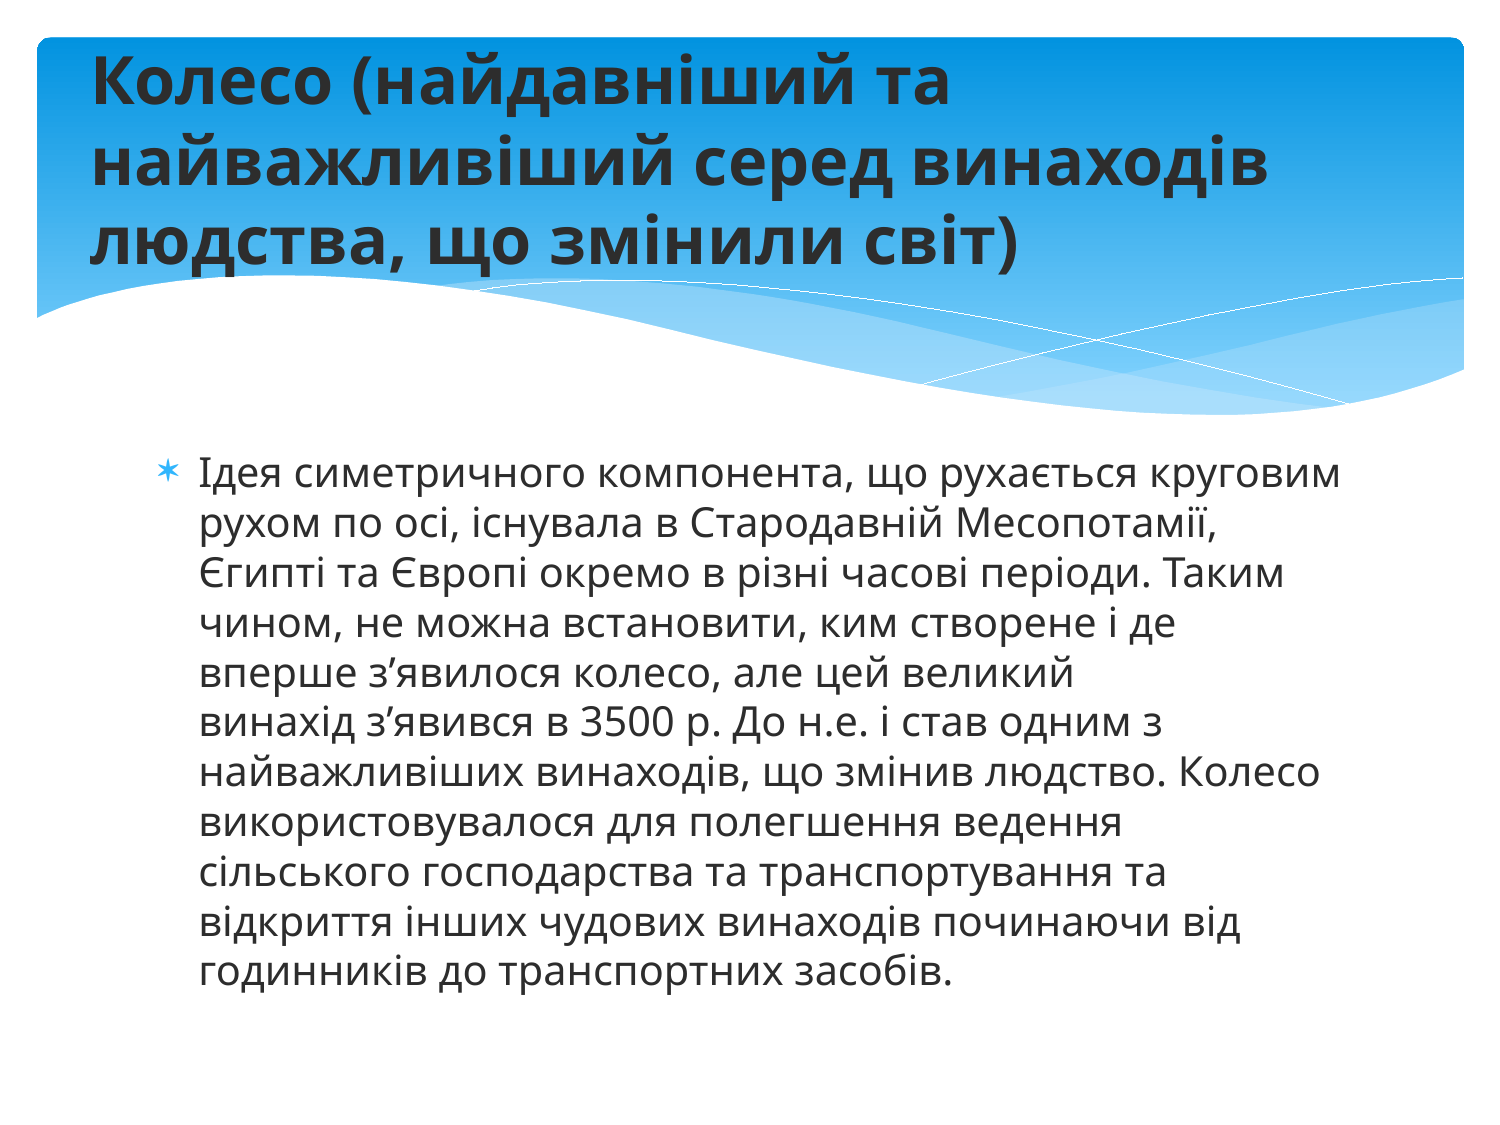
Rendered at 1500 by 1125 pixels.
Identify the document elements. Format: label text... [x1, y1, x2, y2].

list Ідея симетричного компонента, що рухається круговим рухом по осі, існувала в Стародавній Месопотамії, Єгипті та Європі окремо в різні часові періоди. Таким чином, не можна встановити, ким створене і де вперше з’явилося колесо, але цей великий винахід з’явився в 3500 р. До н.е. і став одним з найважливіших винаходів, що змінив людство. Колесо використовувалося для полегшення ведення сільського господарства та транспортування та відкриття інших чудових винаходів починаючи від годинників до транспортних засобів. [143, 438, 1359, 1005]
title Колесо (найдавніший та найважливіший серед винаходів людства, що змінили світ) [75, 55, 1425, 261]
